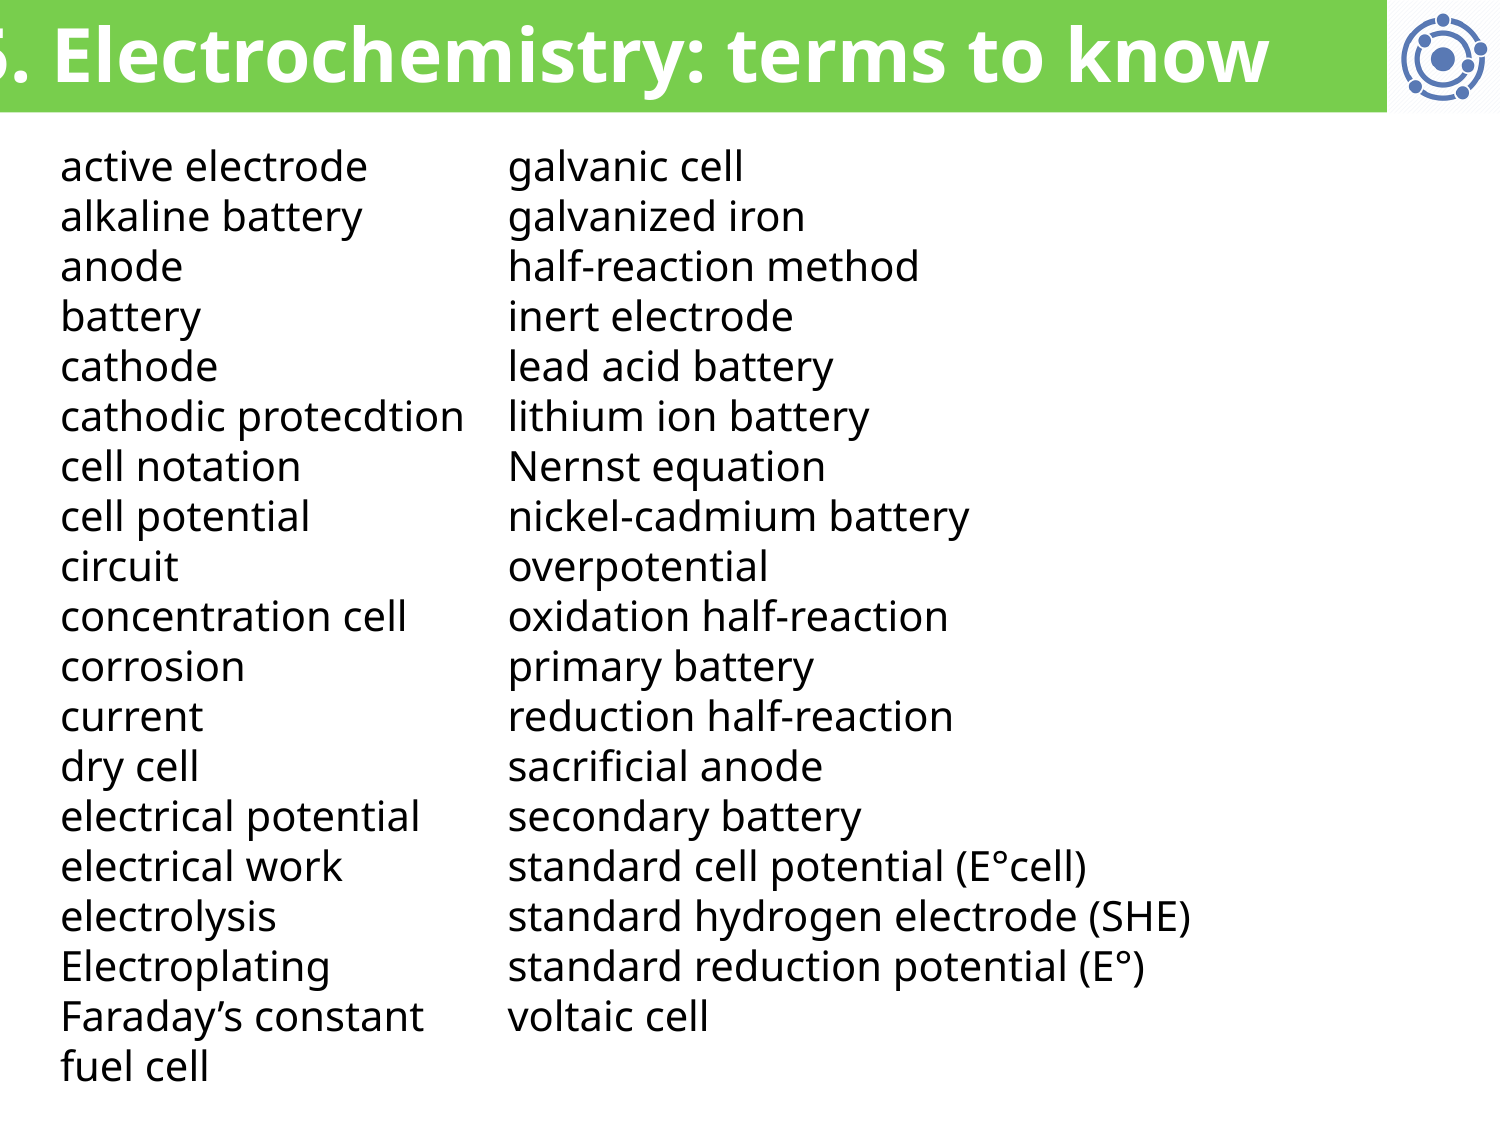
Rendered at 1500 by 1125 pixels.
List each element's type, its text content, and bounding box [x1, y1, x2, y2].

text_box [0, 0, 1387, 113]
text_box 5. Electrochemistry: terms to know [0, 0, 1287, 105]
text_box galvanic cell galvanized iron half-reaction method inert electrode lead acid battery lithium ion battery Nernst equation nickel-cadmium battery overpotential oxidation half-reaction primary battery reduction half-reaction sacrificial anode secondary battery standard cell potential (E°cell) standard hydrogen electrode (SHE) standard reduction potential (E°) voltaic cell [492, 132, 1219, 1048]
text_box active electrode alkaline battery anode battery cathode cathodic protecdtion cell notation cell potential circuit concentration cell corrosion current dry cell electrical potential electrical work electrolysis Electroplating Faraday’s constant fuel cell [45, 132, 484, 1098]
picture [1387, 0, 1500, 114]
